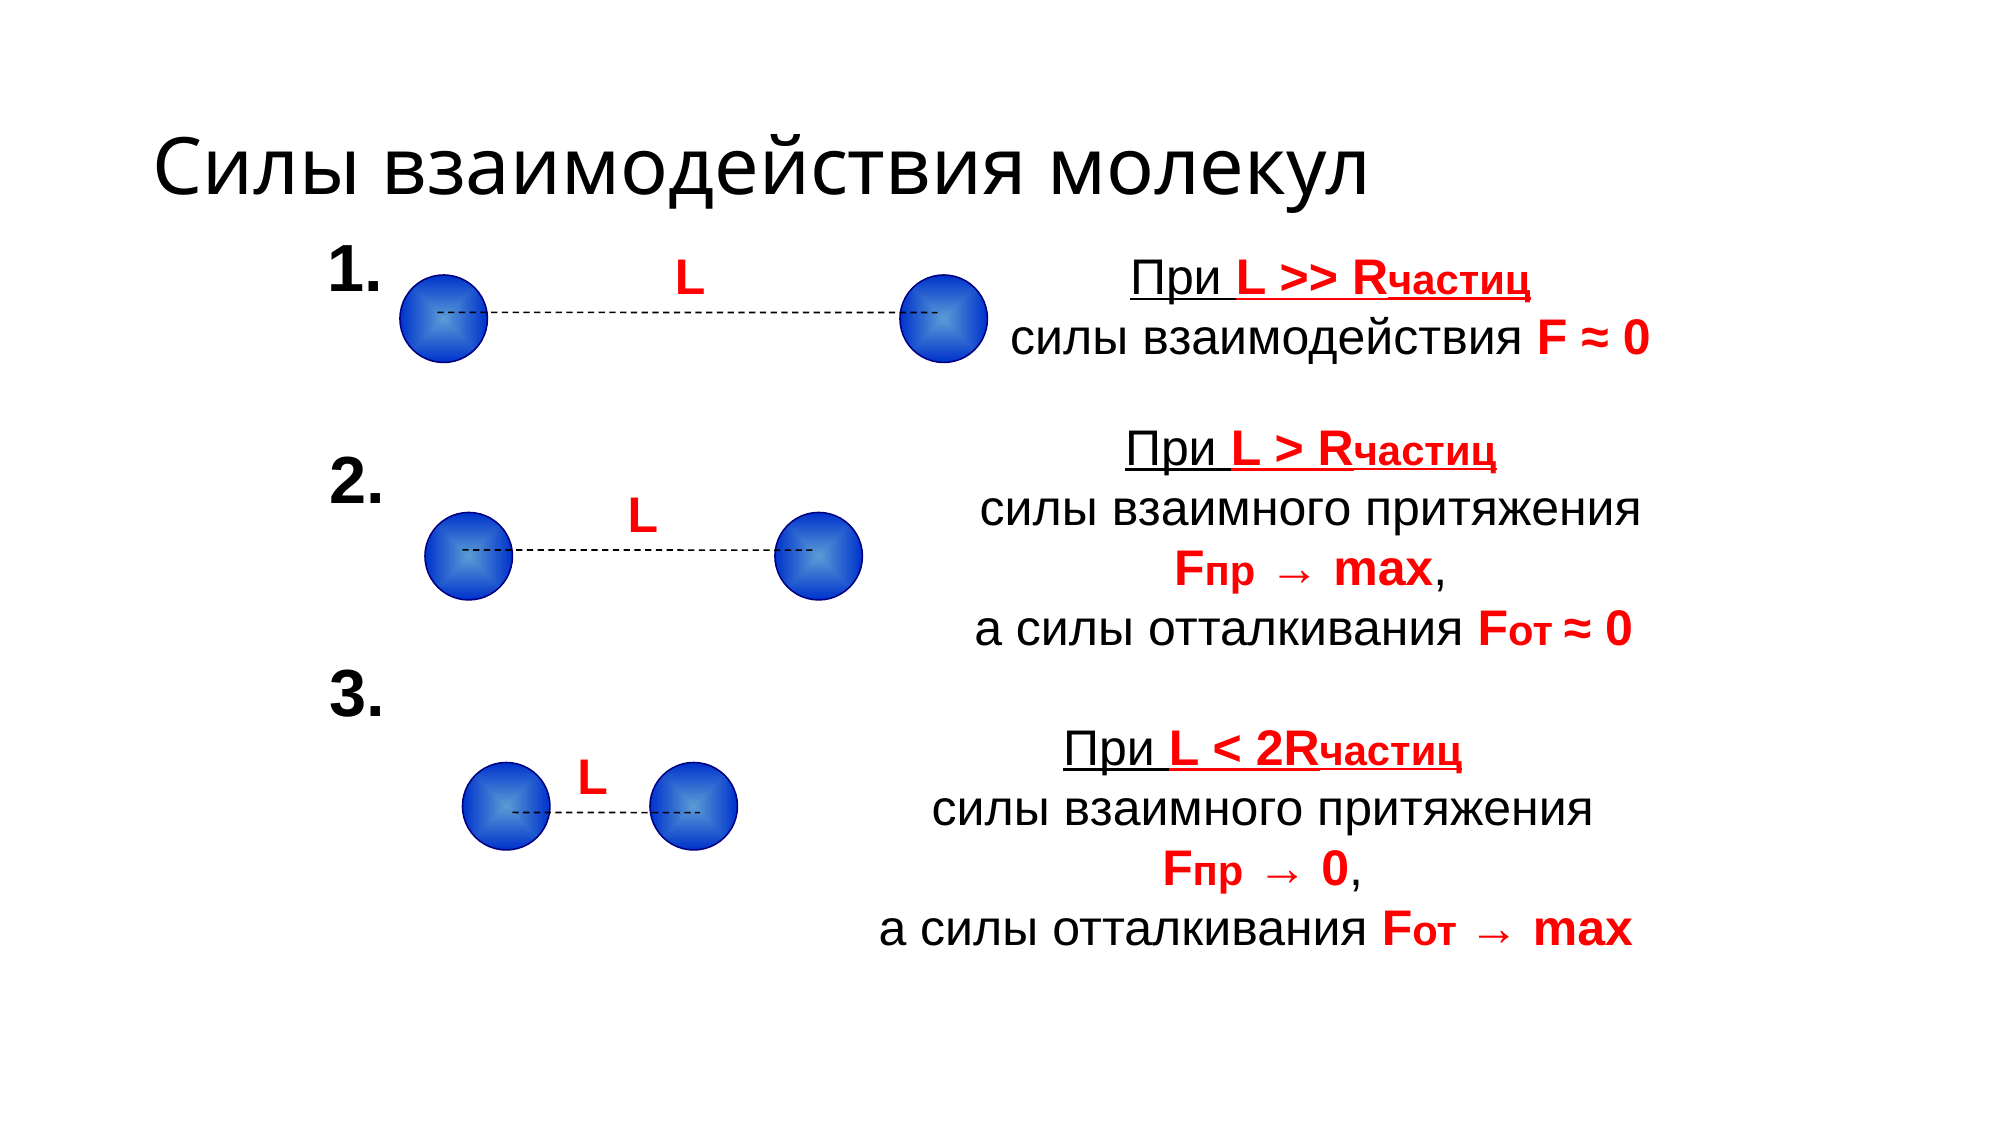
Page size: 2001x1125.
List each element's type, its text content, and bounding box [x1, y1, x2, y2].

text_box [314, 642, 738, 851]
text_box При L >> Rчастиц силы взаимодействия F ≈ 0 [995, 237, 1666, 373]
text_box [312, 217, 988, 363]
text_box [314, 429, 863, 600]
title Силы взаимодействия молекул [137, 59, 1863, 278]
text_box При L > Rчастиц силы взаимного притяжения Fпр → max, а силы отталкивания Fот ≈ 0 [959, 407, 1662, 663]
text_box При L < 2Rчастиц силы взаимного притяжения Fпр → 0, а силы отталкивания Fот → max [863, 707, 1662, 963]
